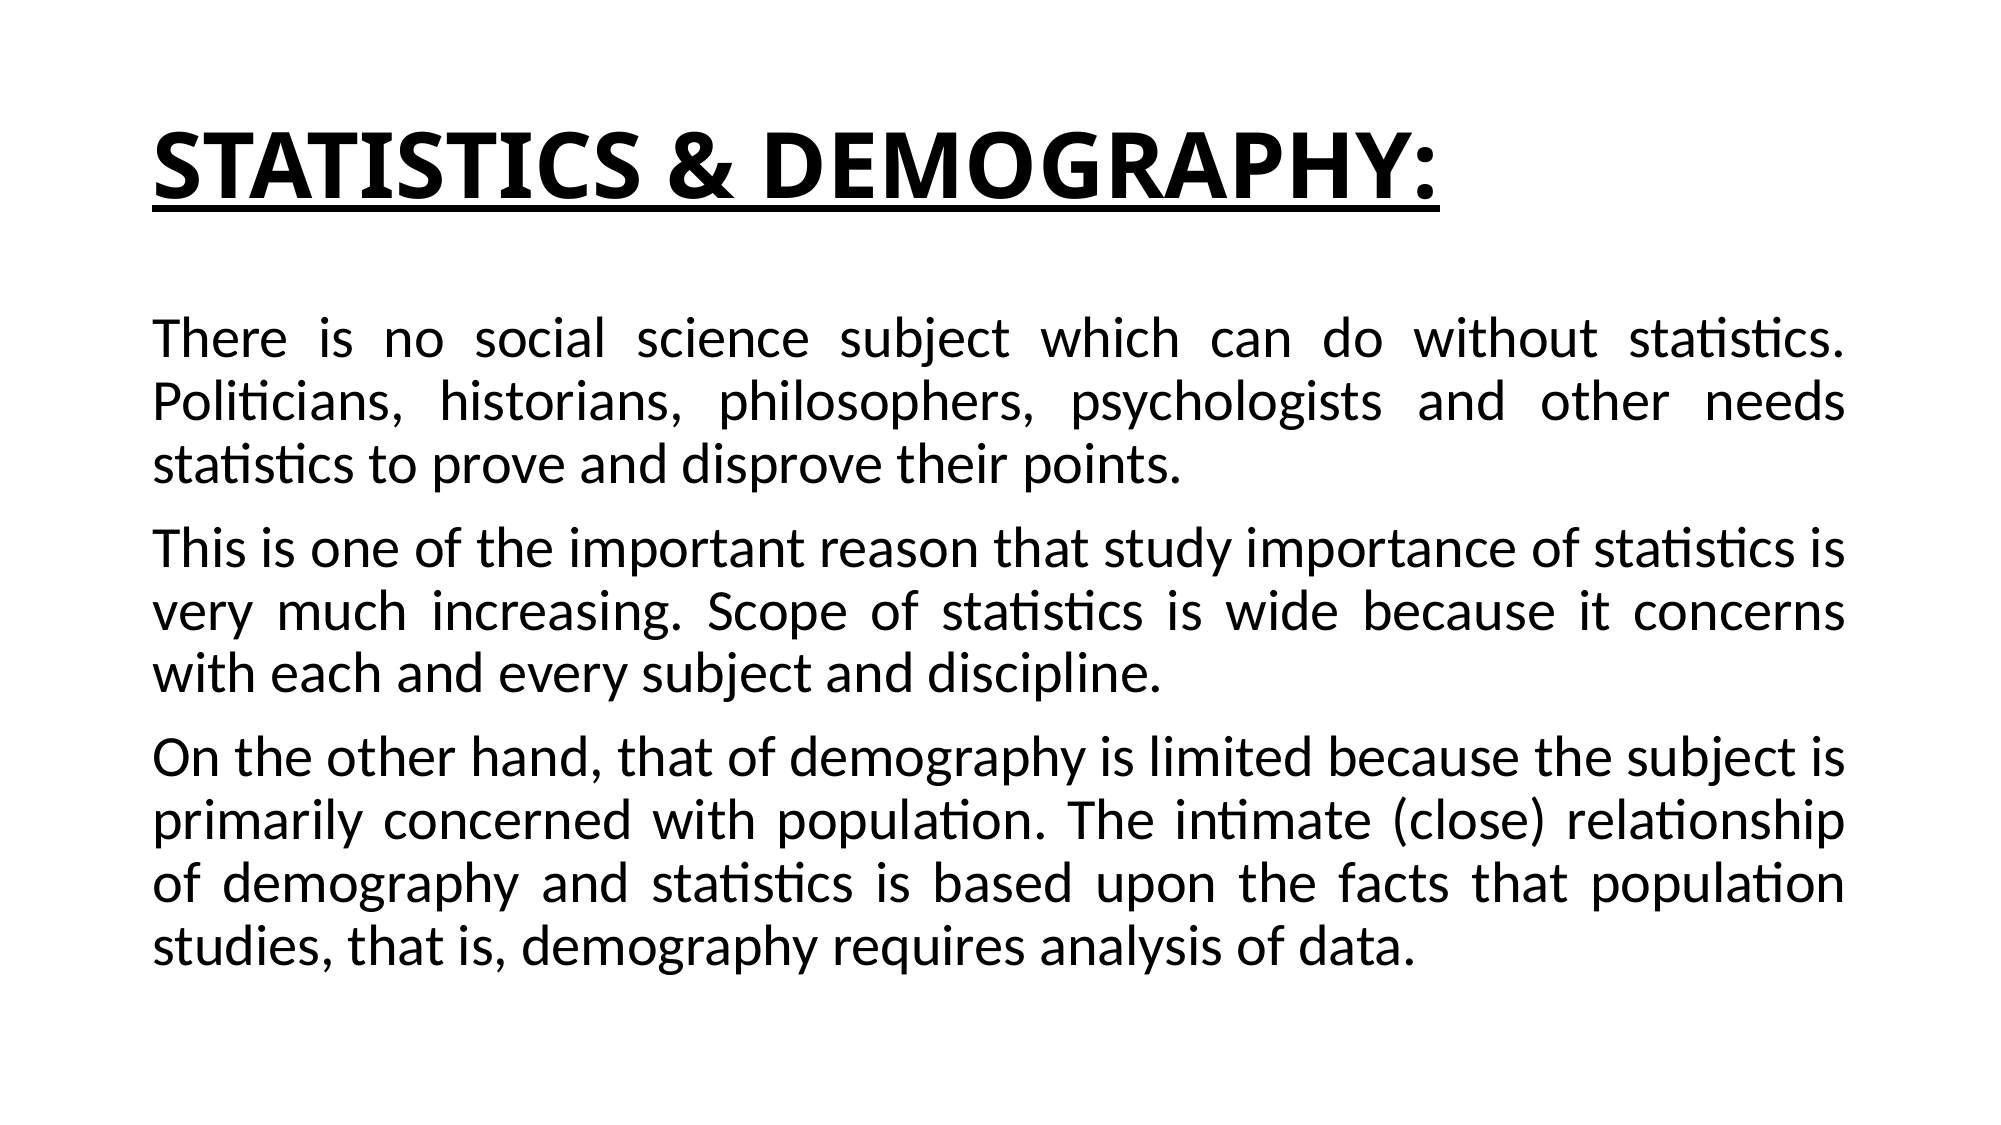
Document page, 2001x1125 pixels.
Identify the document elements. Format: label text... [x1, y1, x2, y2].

title STATISTICS & DEMOGRAPHY: [137, 59, 1863, 278]
list There is no social science subject which can do without statistics. Politicians, historians, philosophers, psychologists and other needs statistics to prove and disprove their points. This is one of the important reason that study importance of statistics is very much increasing. Scope of statistics is wide because it concerns with each and every subject and discipline. On the other hand, that of demography is limited because the subject is primarily concerned with population. The intimate (close) relationship of demography and statistics is based upon the facts that population studies, that is, demography requires analysis of data. [137, 299, 1863, 1014]
